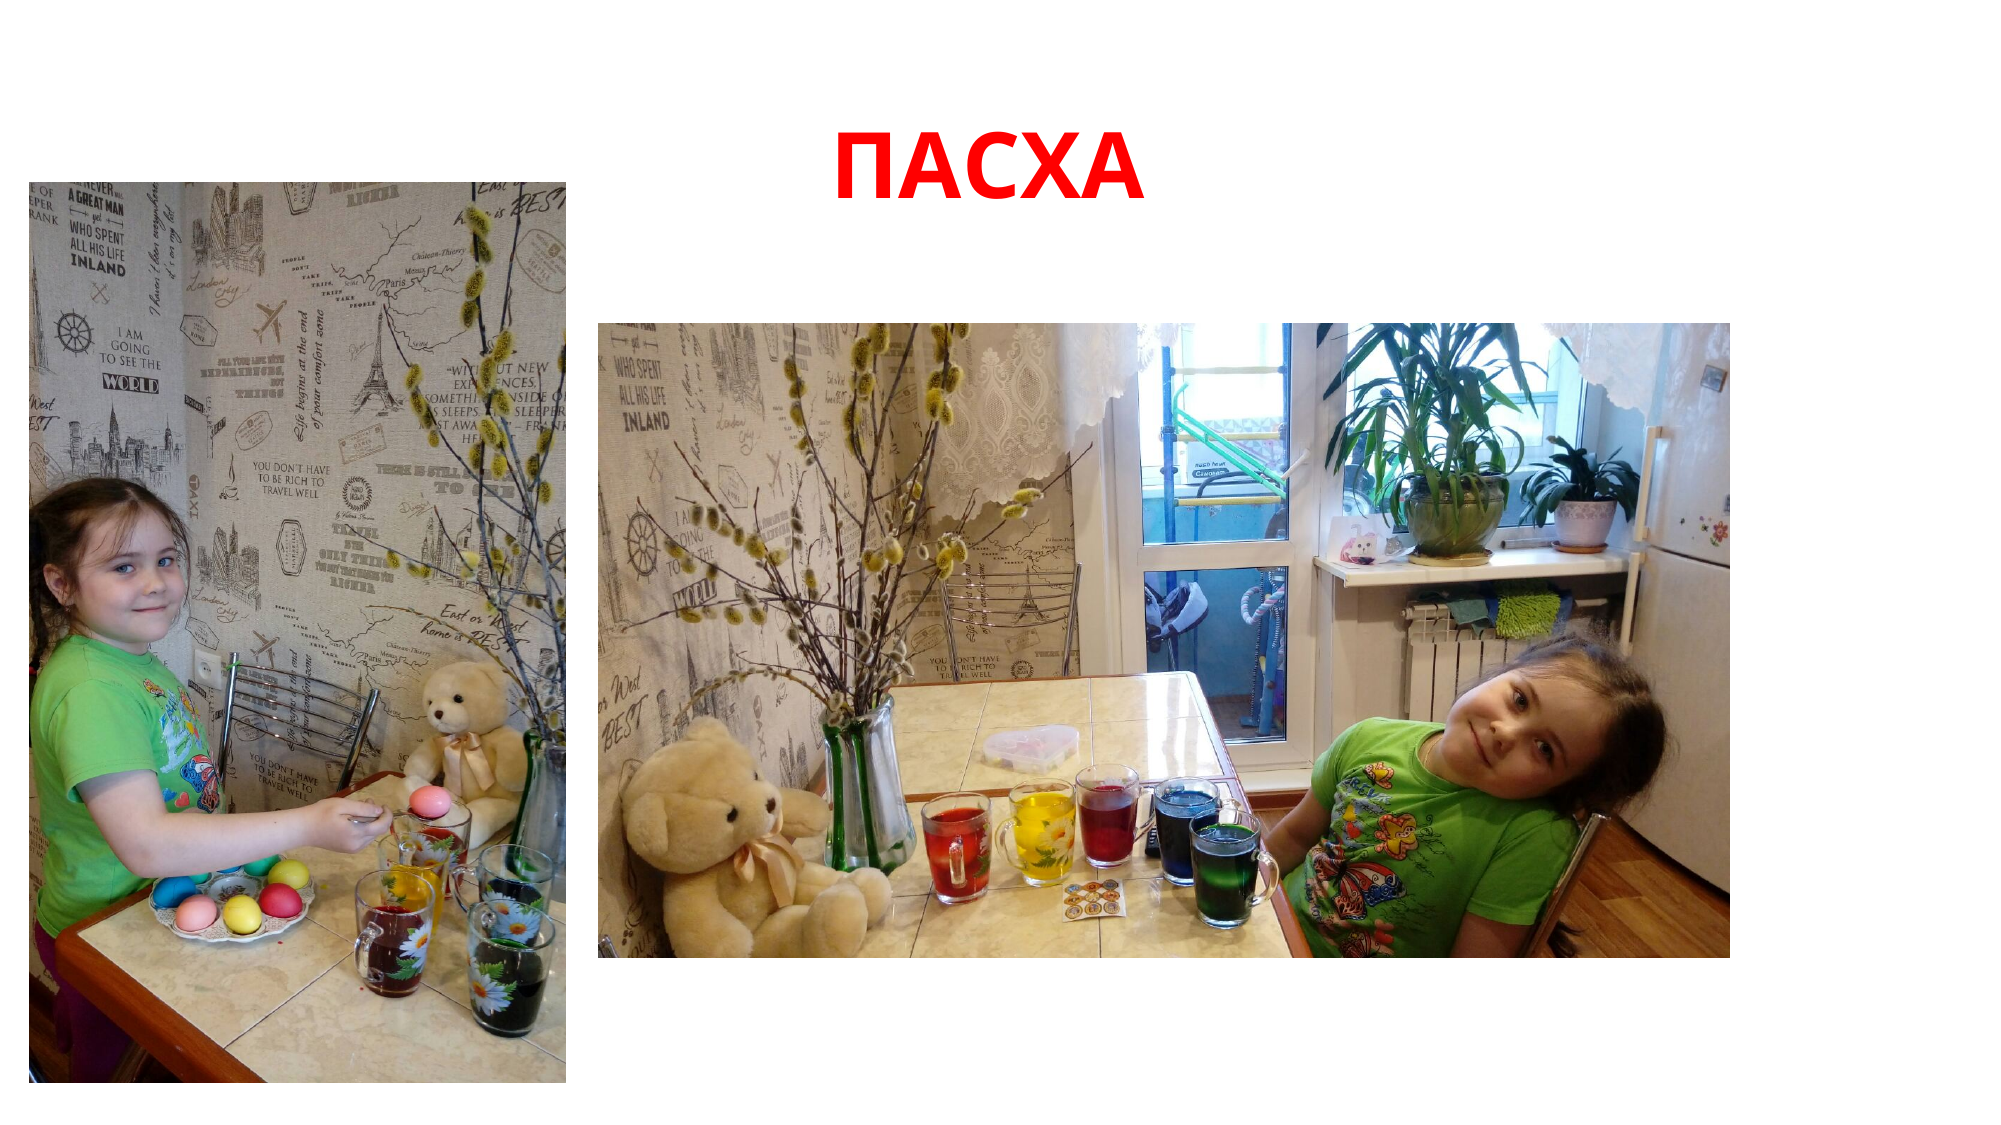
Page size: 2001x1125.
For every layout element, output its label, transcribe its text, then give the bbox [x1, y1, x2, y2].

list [29, 182, 566, 1083]
title ПАСХА [137, 59, 1863, 278]
picture [598, 323, 1730, 959]
